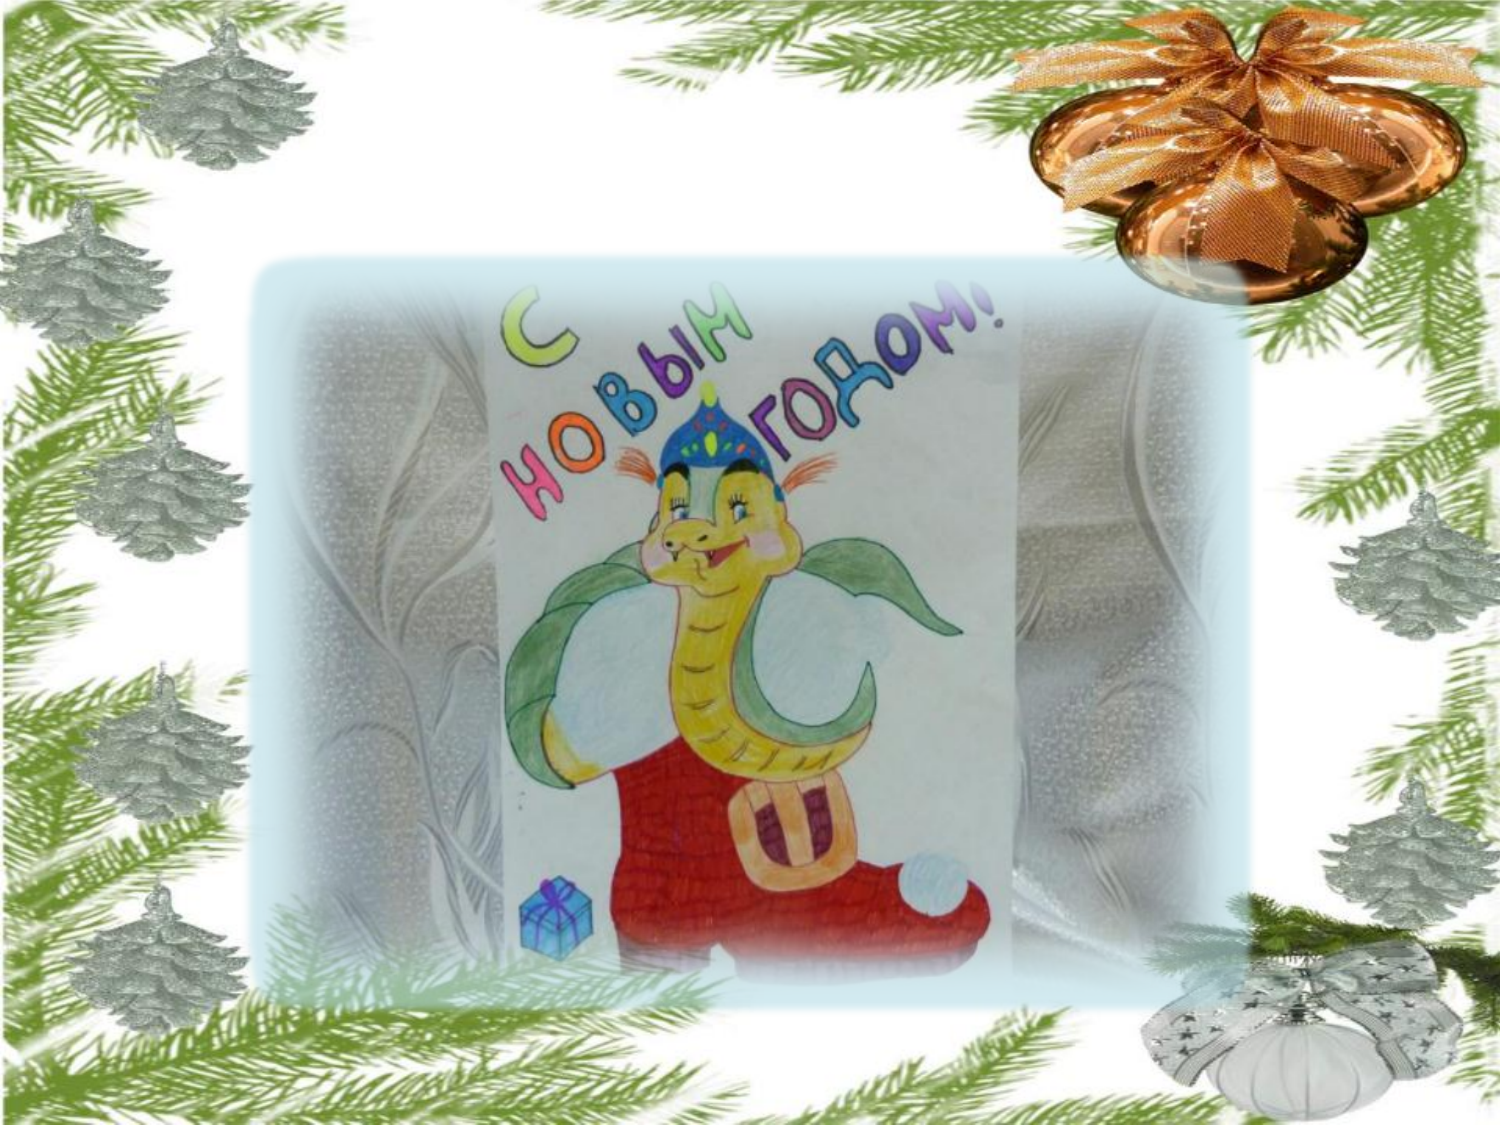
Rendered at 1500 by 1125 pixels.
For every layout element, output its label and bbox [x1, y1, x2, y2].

list [254, 262, 1246, 1006]
picture [0, 0, 1500, 1125]
